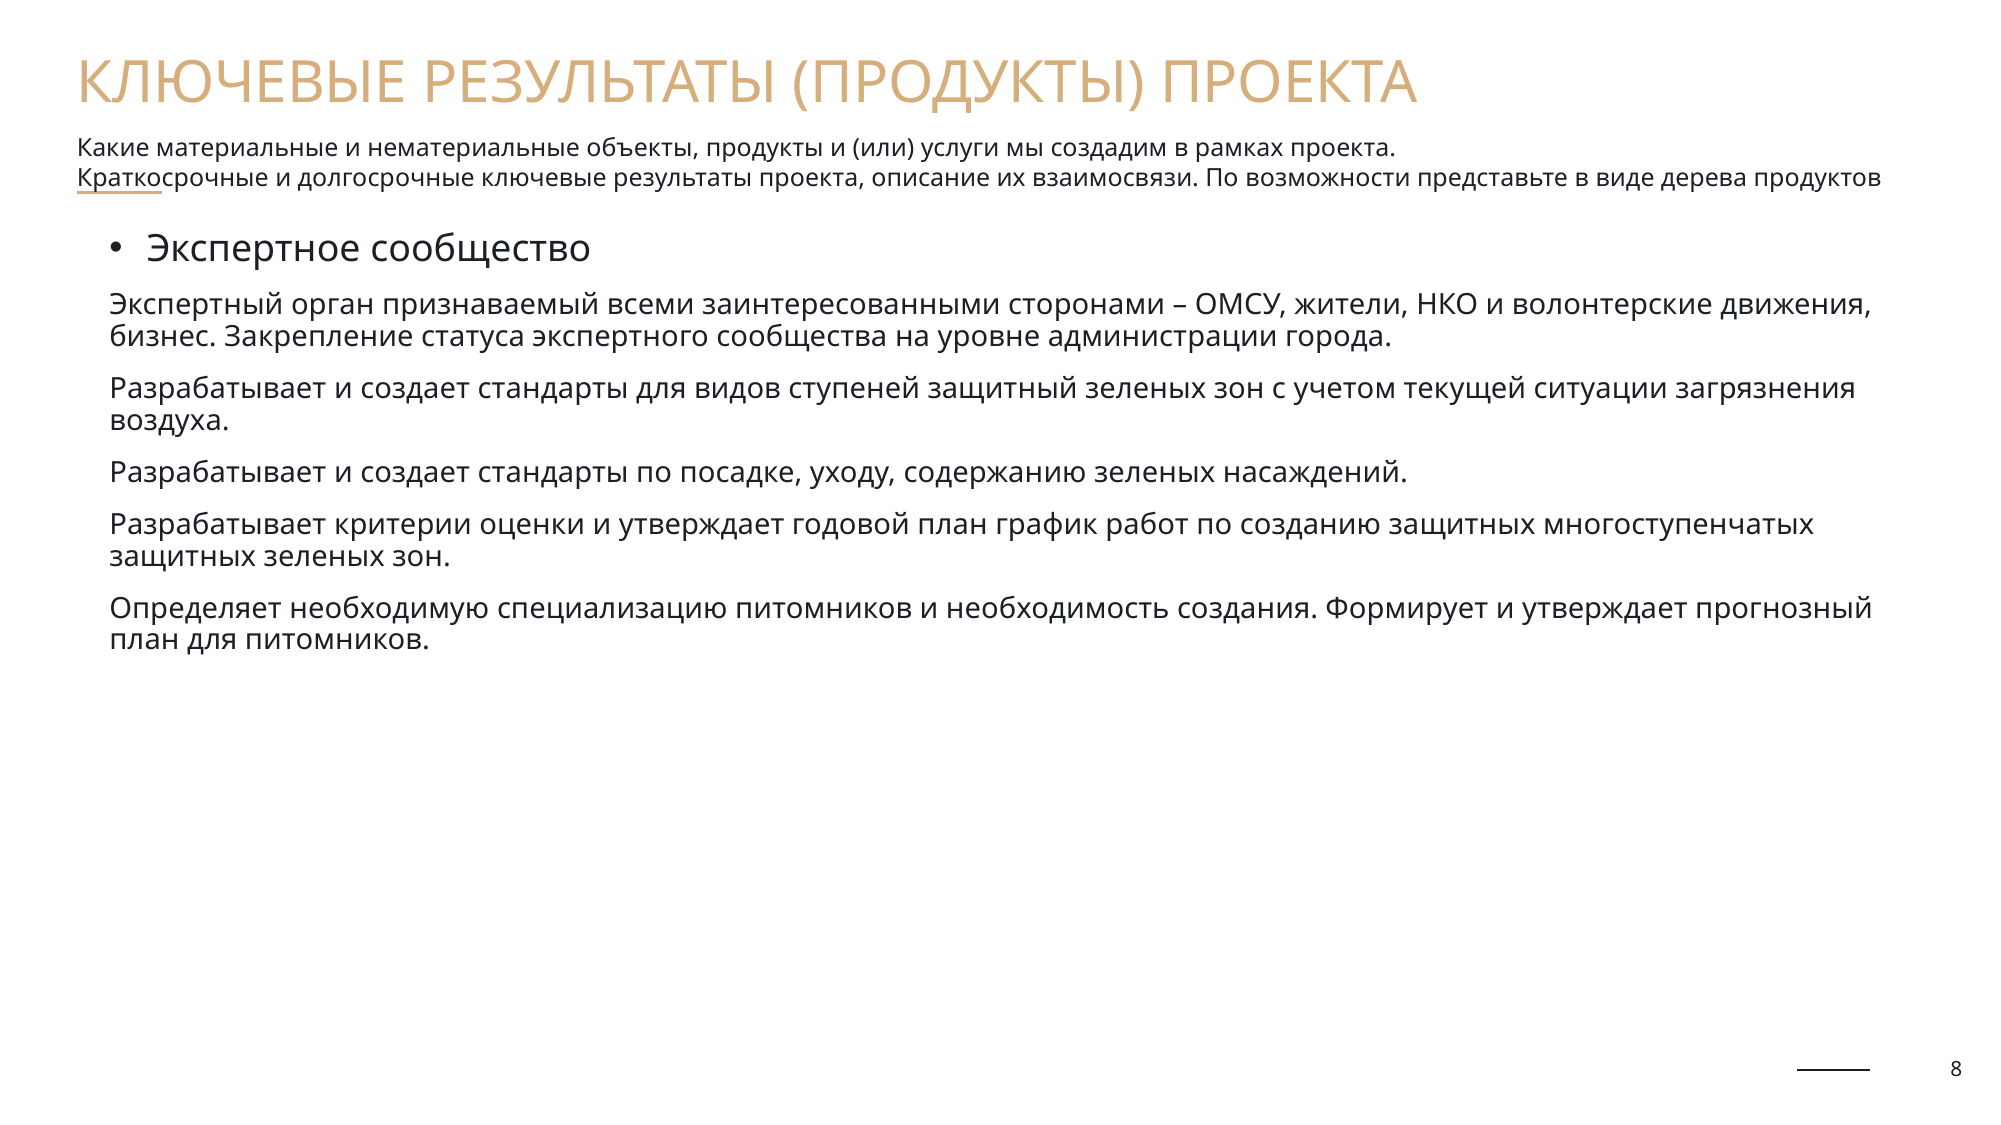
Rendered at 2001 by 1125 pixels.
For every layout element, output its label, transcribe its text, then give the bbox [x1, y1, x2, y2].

title Какие материальные и нематериальные объекты, продукты и (или) услуги мы создадим в рамках проекта. Краткосрочные и долгосрочные ключевые результаты проекта, описание их взаимосвязи. По возможности представьте в виде дерева продуктов [76, 130, 1923, 191]
list Экспертное сообщество Экспертный орган признаваемый всеми заинтересованными сторонами – ОМСУ, жители, НКО и волонтерские движения, бизнес. Закрепление статуса экспертного сообщества на уровне администрации города. Разрабатывает и создает стандарты для видов ступеней защитный зеленых зон с учетом текущей ситуации загрязнения воздуха. Разрабатывает и создает стандарты по посадке, уходу, содержанию зеленых насаждений. Разрабатывает критерии оценки и утверждает годовой план график работ по созданию защитных многоступенчатых защитных зеленых зон. Определяет необходимую специализацию питомников и необходимость создания. Формирует и утверждает прогнозный план для питомников. [94, 221, 1923, 1047]
list Ключевые результаты (продукты) проекта [76, 44, 1923, 116]
